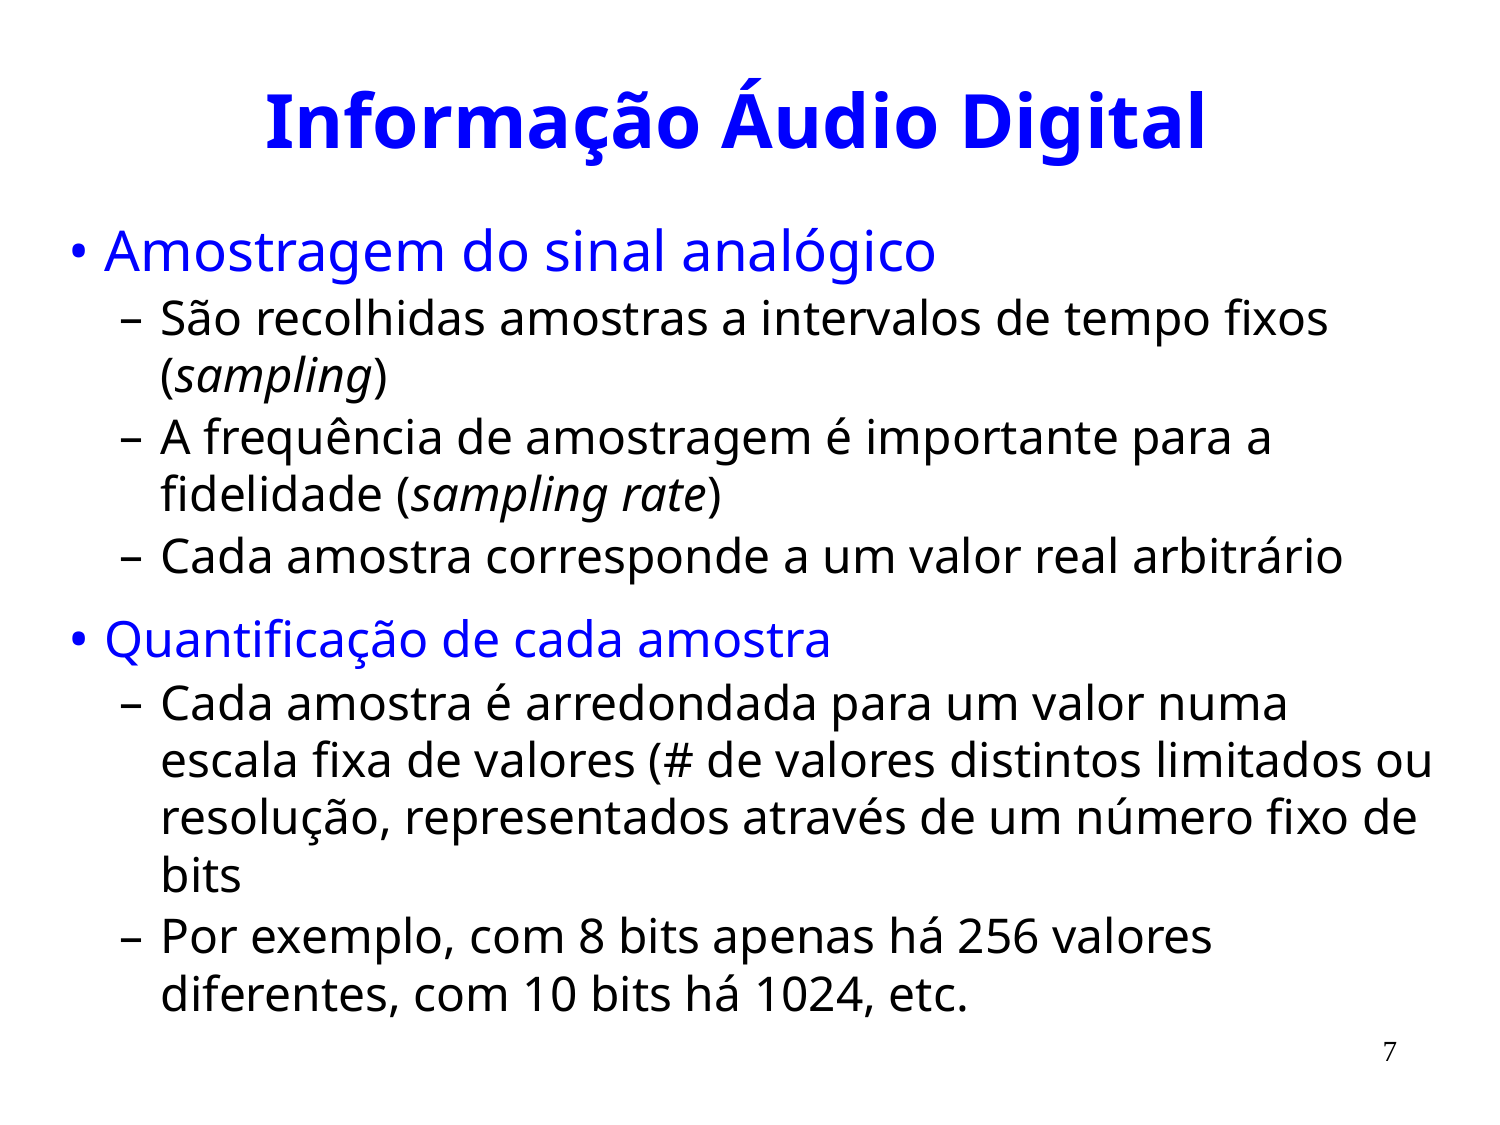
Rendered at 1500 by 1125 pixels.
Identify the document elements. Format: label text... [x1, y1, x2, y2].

list Amostragem do sinal analógico São recolhidas amostras a intervalos de tempo fixos (sampling) A frequência de amostragem é importante para a fidelidade (sampling rate) Cada amostra corresponde a um valor real arbitrário Quantificação de cada amostra Cada amostra é arredondada para um valor numa escala fixa de valores (# de valores distintos limitados ou resolução, representados através de um número fixo de bits Por exemplo, com 8 bits apenas há 256 valores diferentes, com 10 bits há 1024, etc. [53, 208, 1454, 1045]
text_box 7 [1262, 1024, 1413, 1088]
title Informação Áudio Digital [50, 62, 1425, 175]
